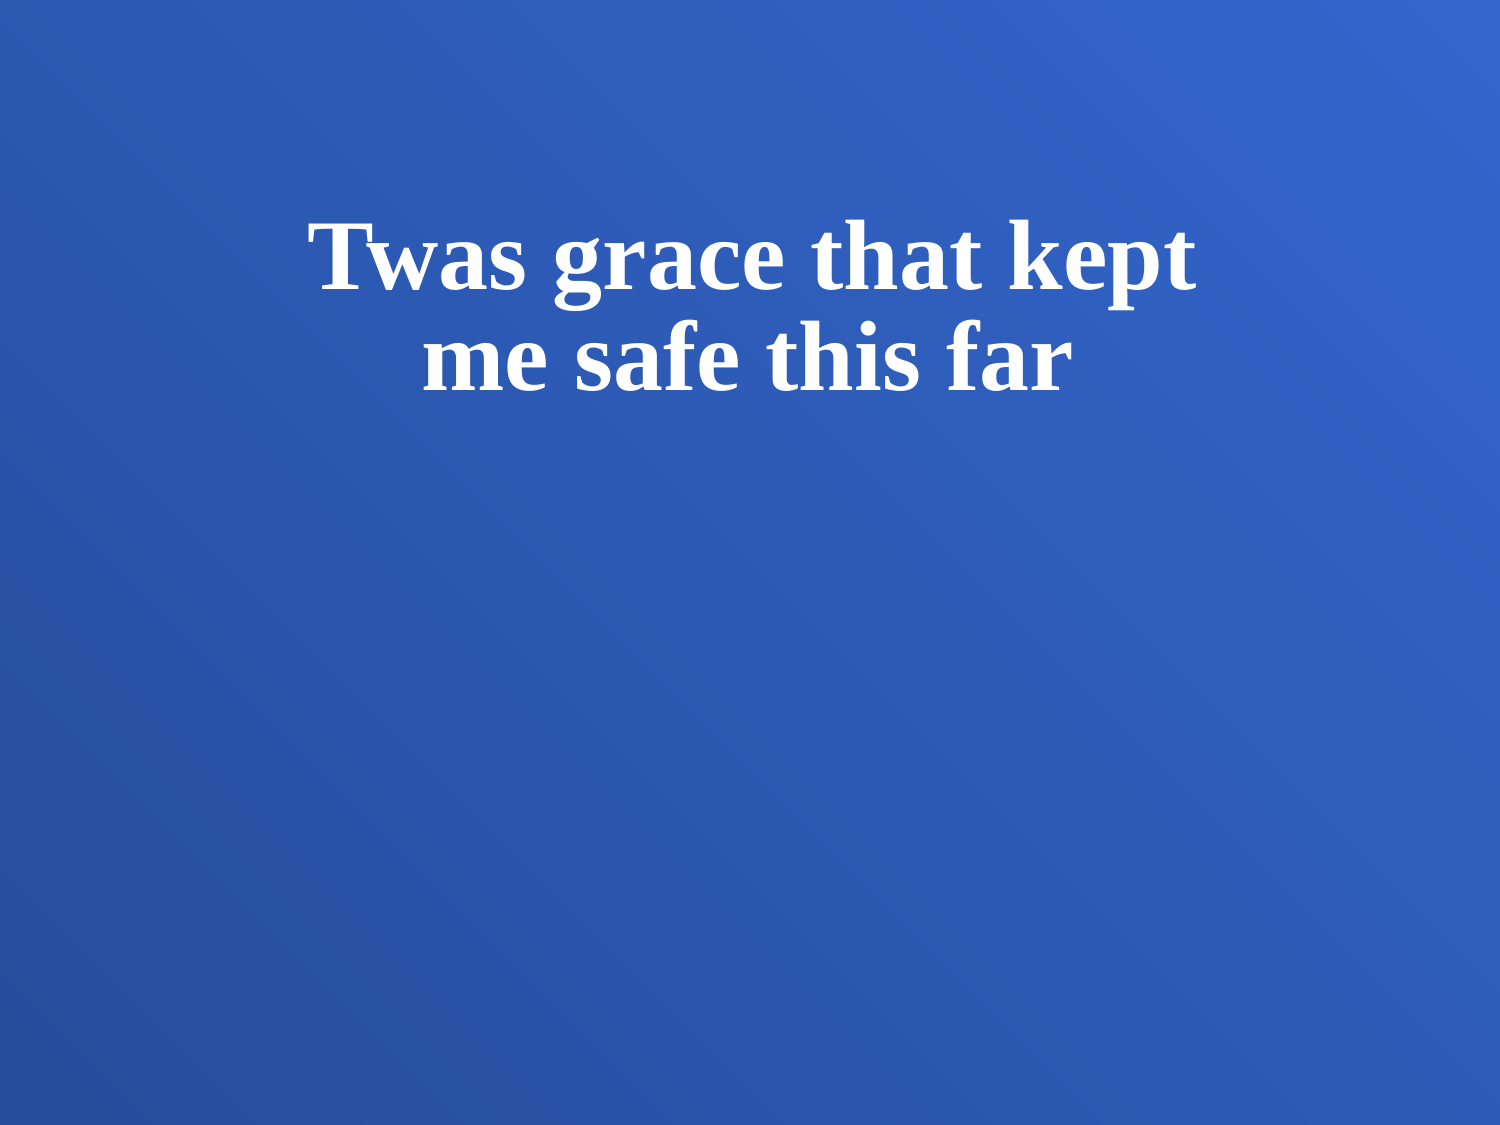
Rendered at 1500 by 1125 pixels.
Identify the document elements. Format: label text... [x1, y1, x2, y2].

text_box Twas grace that kept [2, 181, 1500, 317]
text_box me safe this far [0, 283, 1498, 418]
